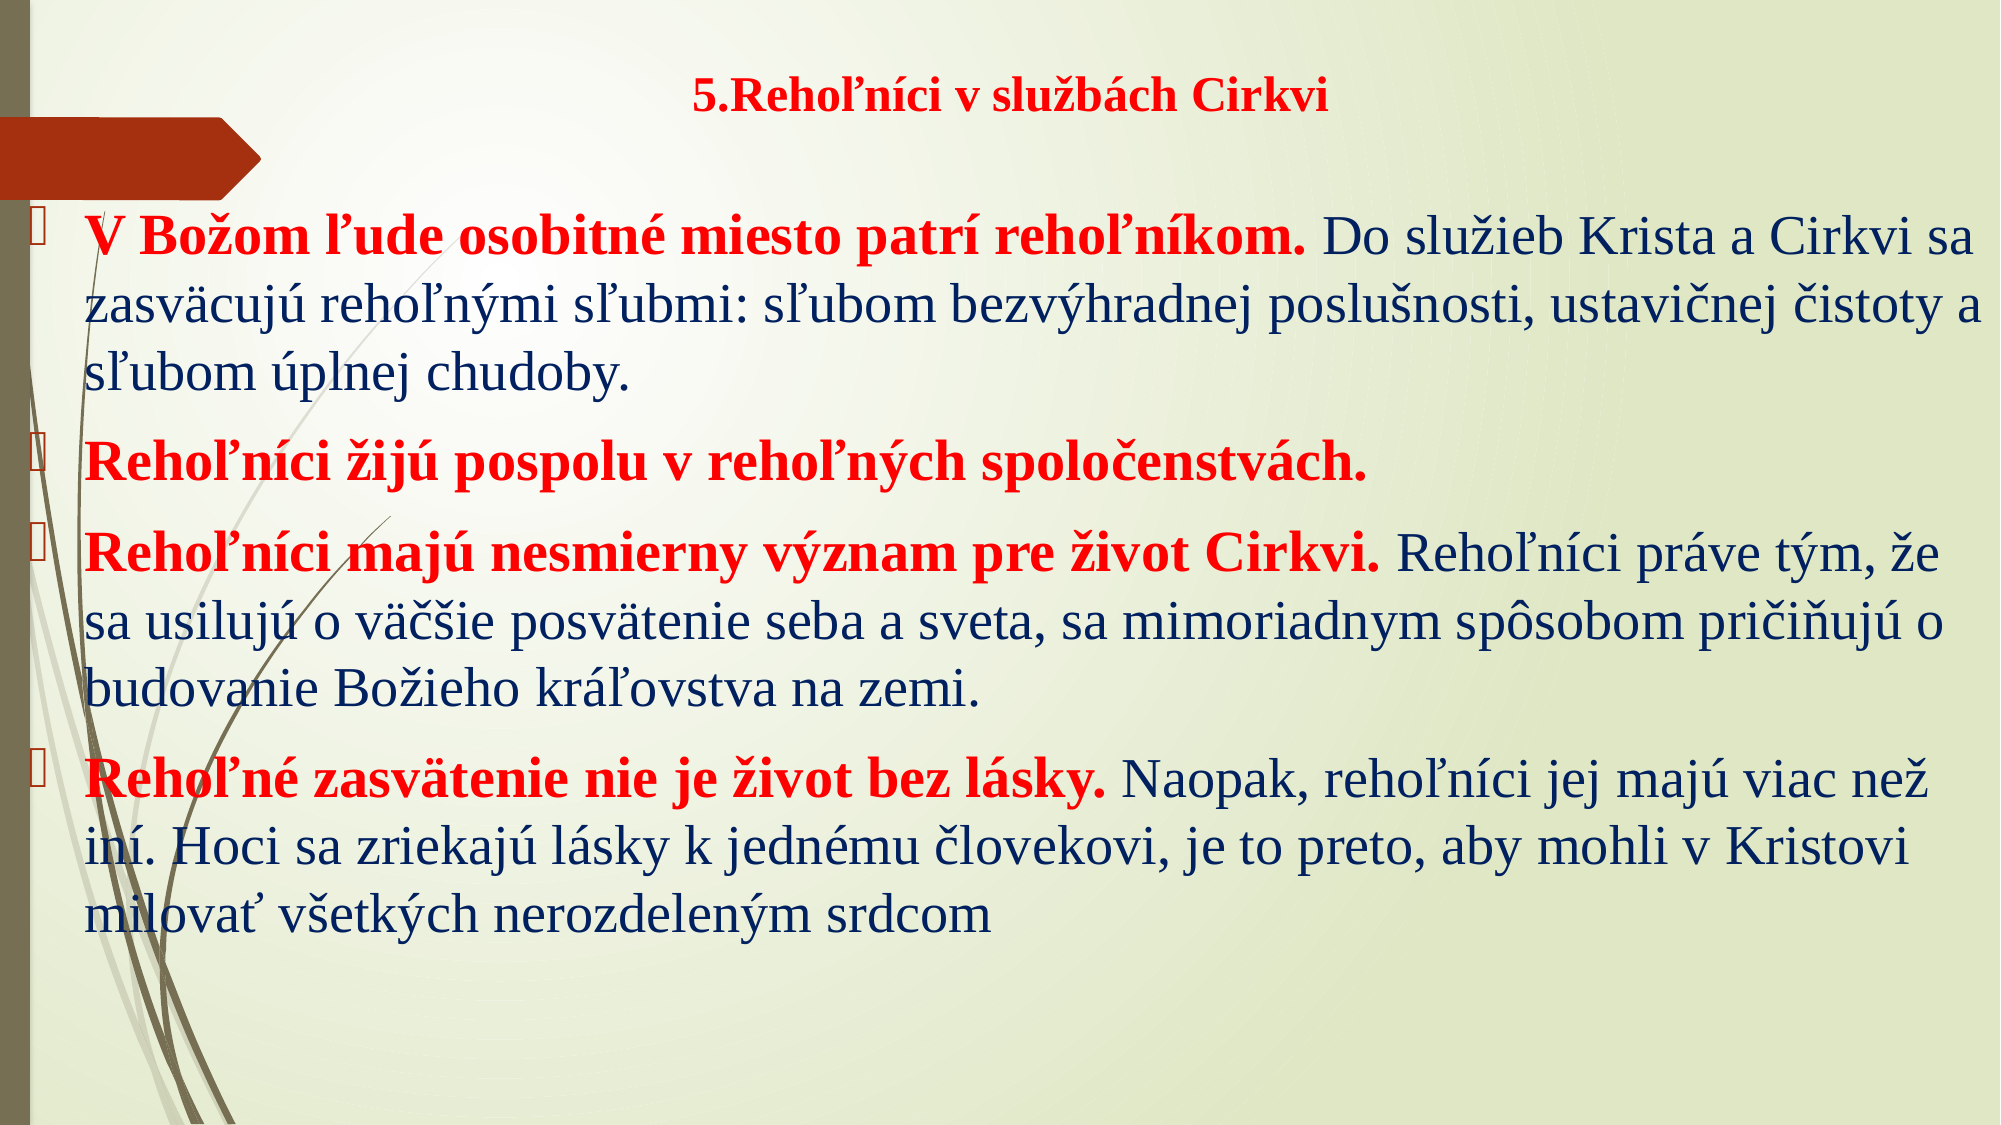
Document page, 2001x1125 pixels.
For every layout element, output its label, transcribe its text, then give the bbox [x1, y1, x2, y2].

title 5.Rehoľníci v službách Cirkvi [13, 0, 2000, 189]
list V Božom ľude osobitné miesto patrí rehoľníkom. Do služieb Krista a Cirkvi sa zasväcujú rehoľnými sľubmi: sľubom bezvýhradnej poslušnosti, ustavičnej čistoty a sľubom úplnej chudoby. Rehoľníci žijú pospolu v rehoľných spoločenstvách. Rehoľníci majú nesmierny význam pre život Cirkvi. Rehoľníci práve tým, že sa usilujú o väčšie posvätenie seba a sveta, sa mimoriadnym spôsobom pričiňujú o budovanie Božieho kráľovstva na zemi. Rehoľné zasvätenie nie je život bez lásky. Naopak, rehoľníci jej majú viac než iní. Hoci sa zriekajú lásky k jednému človekovi, je to preto, aby mohli v Kristovi milovať všetkých nerozdeleným srdcom [13, 189, 2000, 1125]
